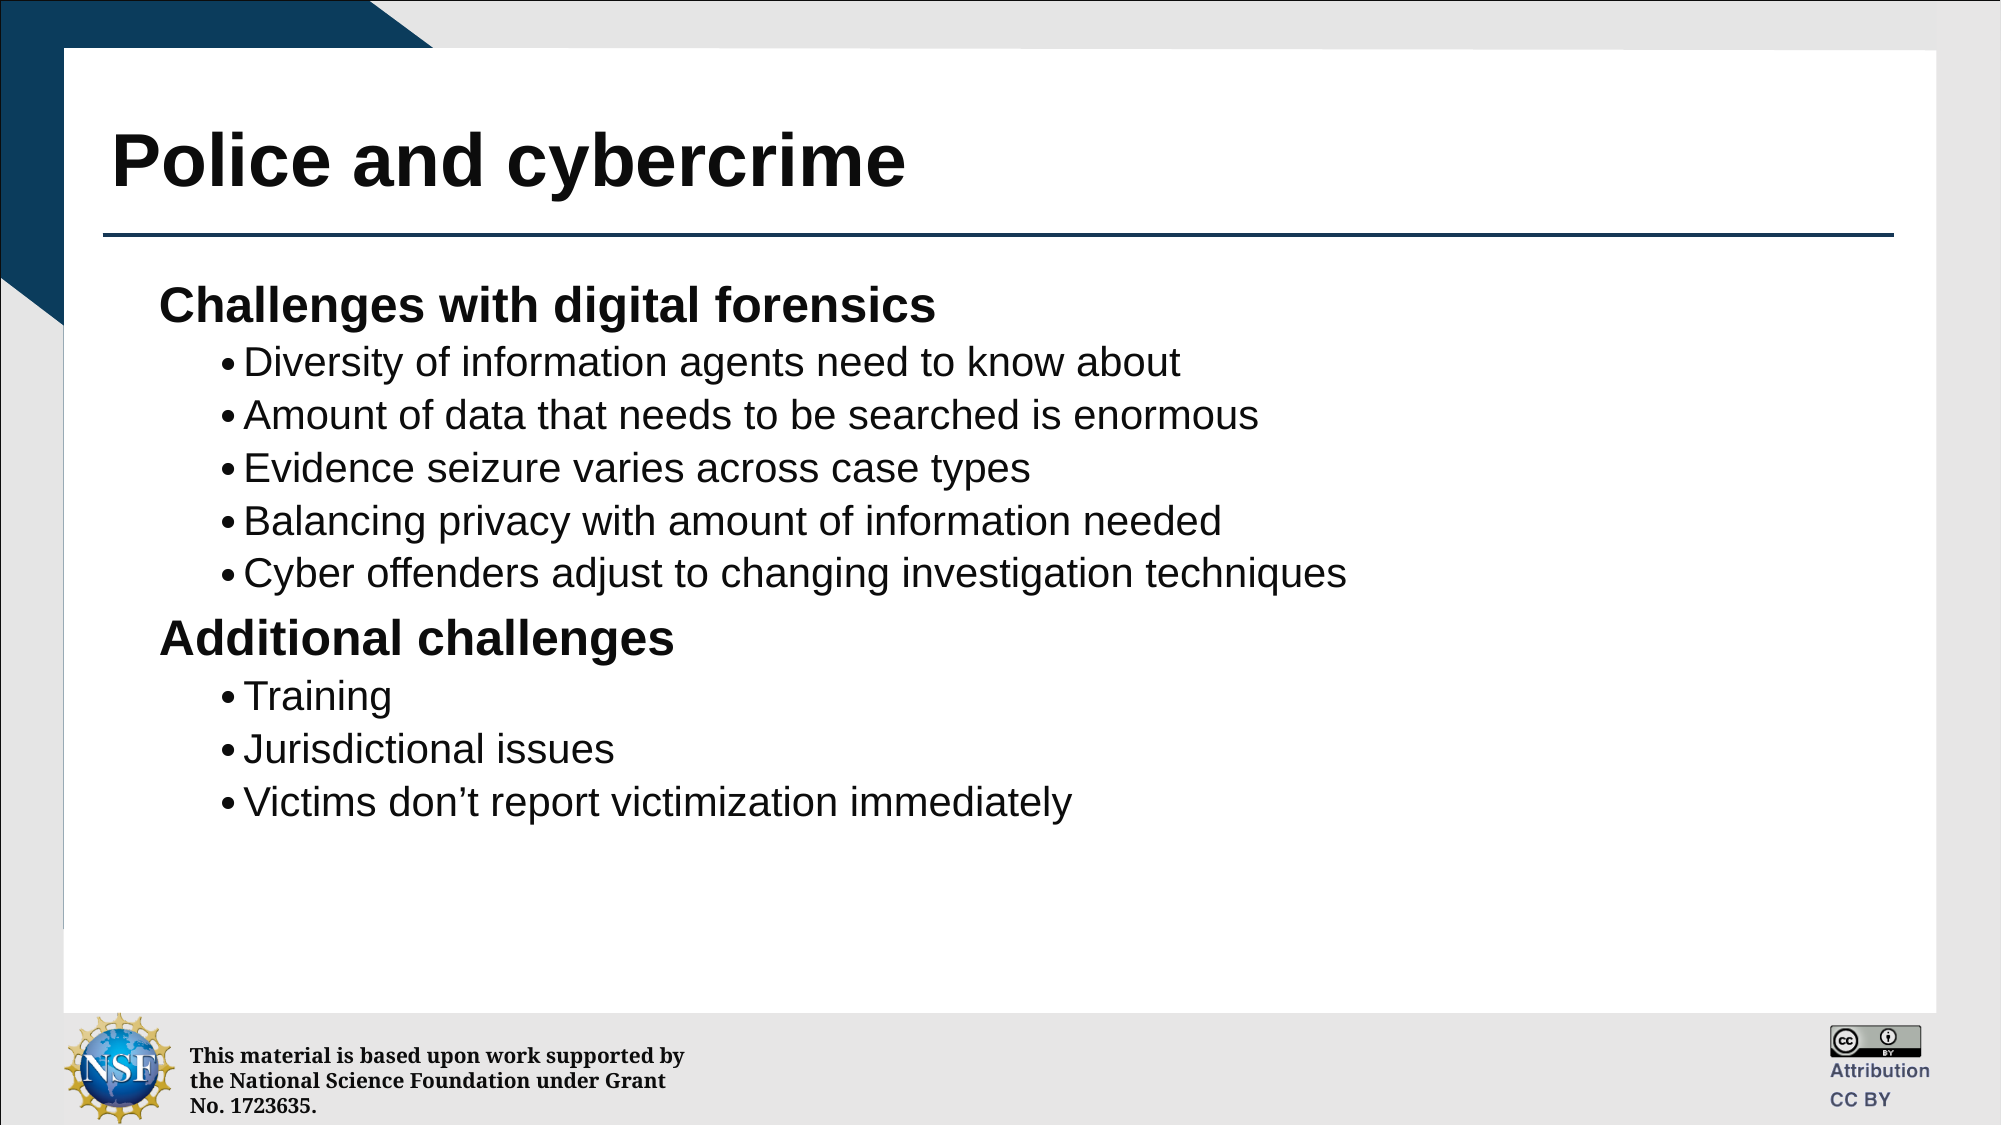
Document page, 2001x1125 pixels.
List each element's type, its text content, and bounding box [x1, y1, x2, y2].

list Challenges with digital forensics Diversity of information agents need to know about Amount of data that needs to be searched is enormous Evidence seizure varies across case types Balancing privacy with amount of information needed Cyber offenders adjust to changing investigation techniques Additional challenges Training Jurisdictional issues Victims don’t report victimization immediately [143, 271, 1878, 973]
picture [62, 1010, 176, 1125]
title Police and cybercrime [96, 88, 1904, 236]
picture [1824, 1018, 1936, 1113]
